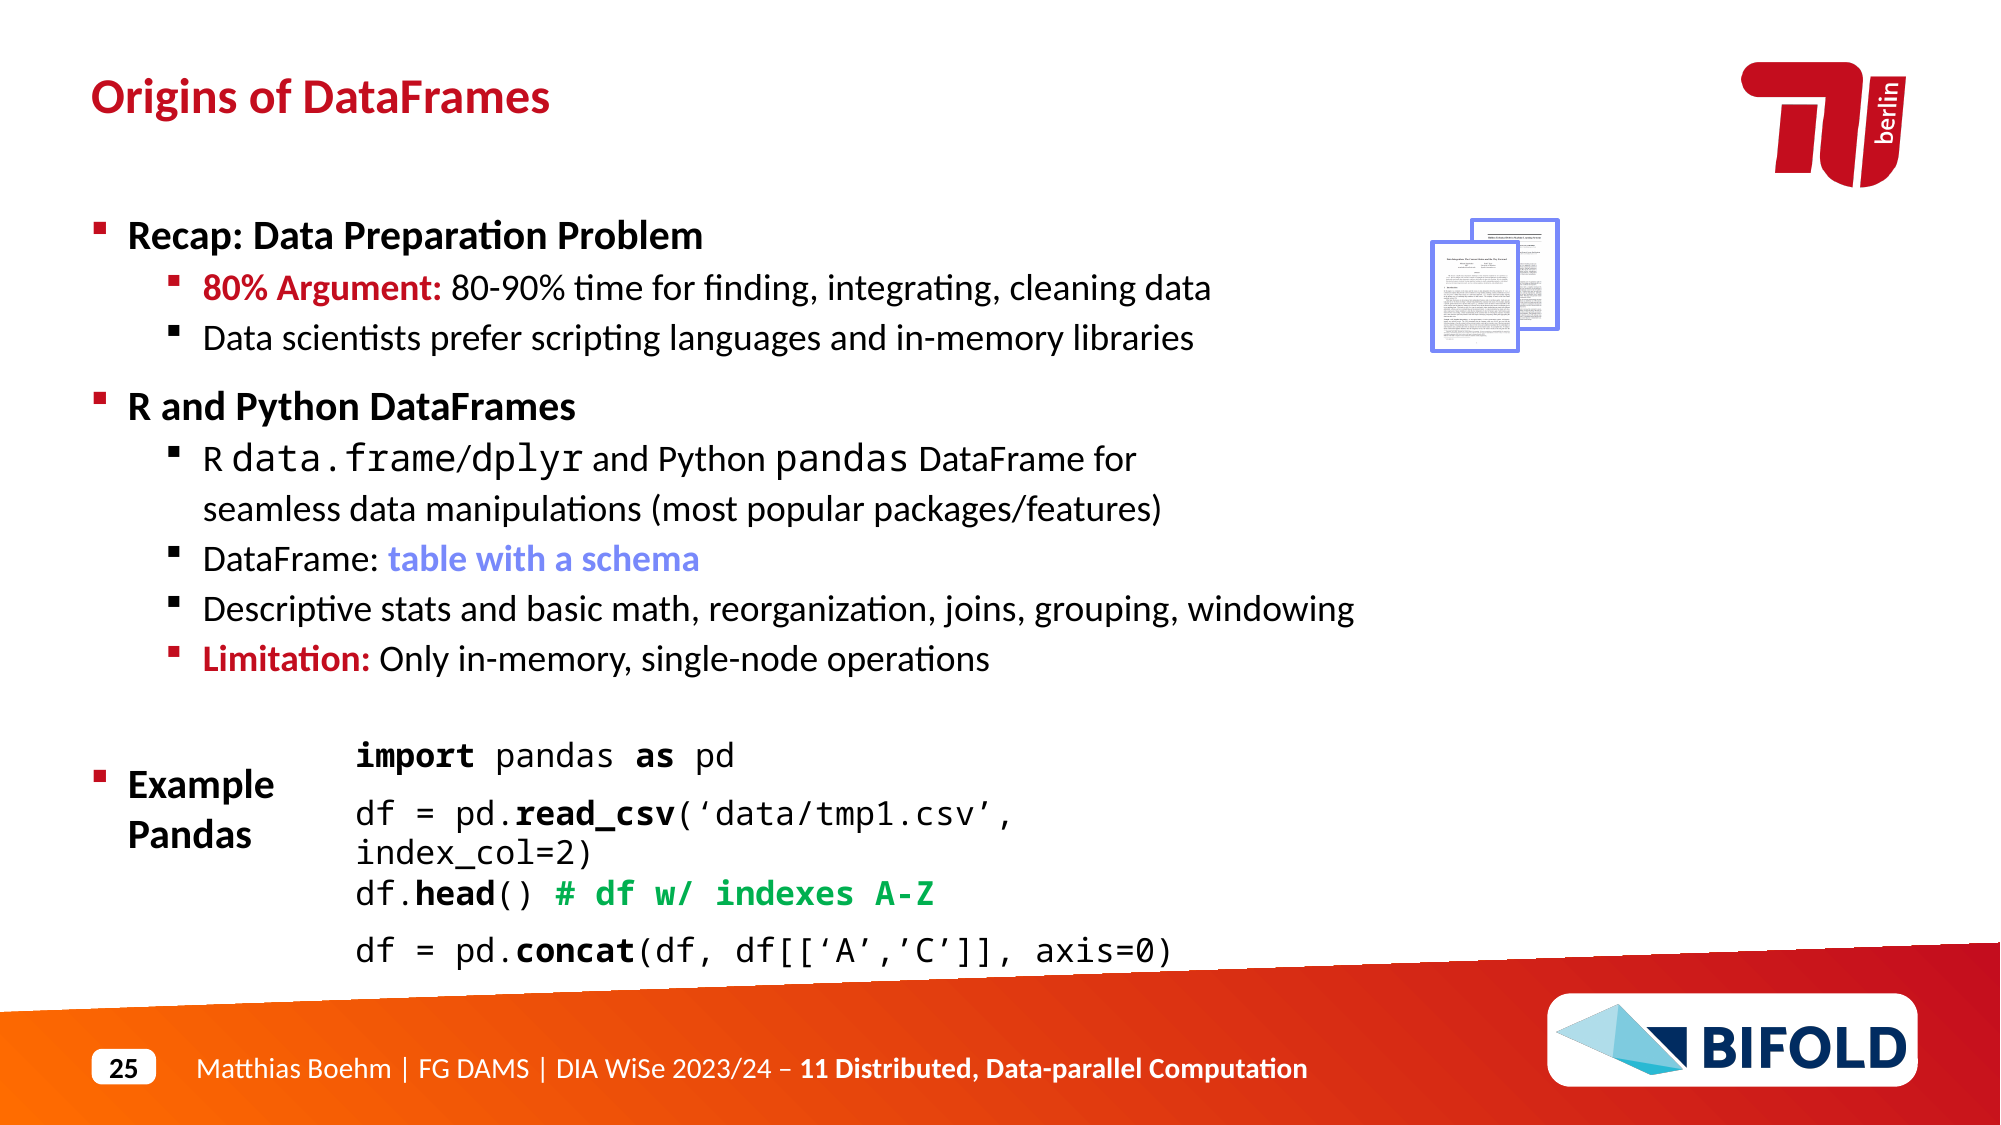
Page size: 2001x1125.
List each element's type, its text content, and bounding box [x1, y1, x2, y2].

picture [1434, 222, 1556, 349]
list Recap: Data Preparation Problem 80% Argument: 80-90% time for finding, integrating, cleaning data Data scientists prefer scripting languages and in-memory libraries R and Python DataFrames R data.frame/dplyr and Python pandas DataFrame for seamless data manipulations (most popular packages/features) DataFrame: table with a schema Descriptive stats and basic math, reorganization, joins, grouping, windowing Limitation: Only in-memory, single-node operations Example Pandas [90, 208, 1908, 948]
list Origins of DataFrames [91, 65, 1455, 183]
text_box import pandas as pd df = pd.read_csv(‘data/tmp1.csv’, index_col=2) df.head() # df w/ indexes A-Z df = pd.concat(df, df[[‘A’,’C’]], axis=0) [355, 726, 1253, 977]
picture [1556, 1004, 1906, 1075]
picture [1741, 62, 1906, 188]
